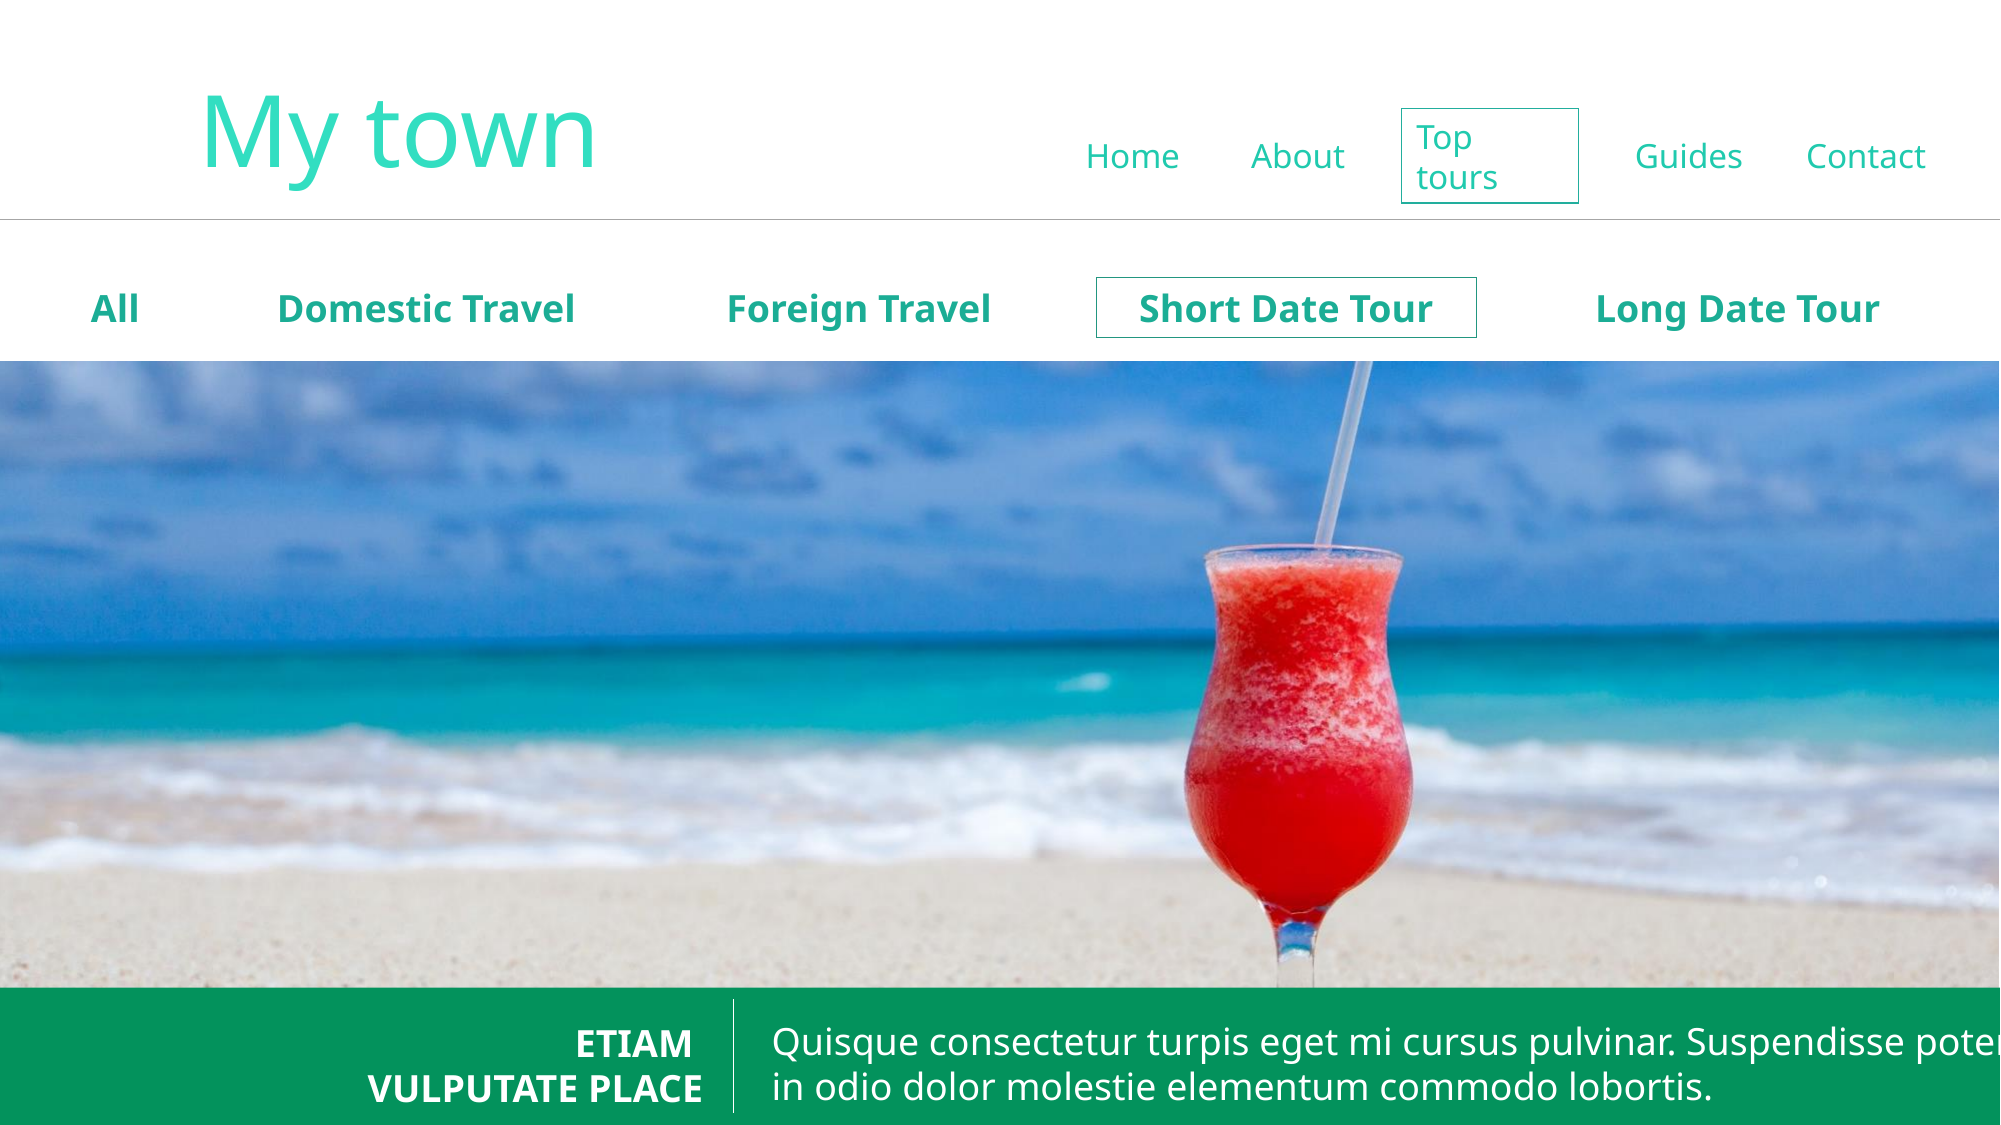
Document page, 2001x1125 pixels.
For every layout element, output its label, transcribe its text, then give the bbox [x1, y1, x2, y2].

picture [0, 361, 2000, 1125]
text_box My town [183, 59, 857, 195]
text_box Guides [1620, 128, 1791, 183]
text_box About [1236, 128, 1401, 183]
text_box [378, 999, 2000, 1119]
text_box Top tours [1401, 108, 1579, 204]
text_box Contact [1791, 128, 2000, 183]
text_box Home [1070, 128, 1201, 183]
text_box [60, 277, 1940, 339]
